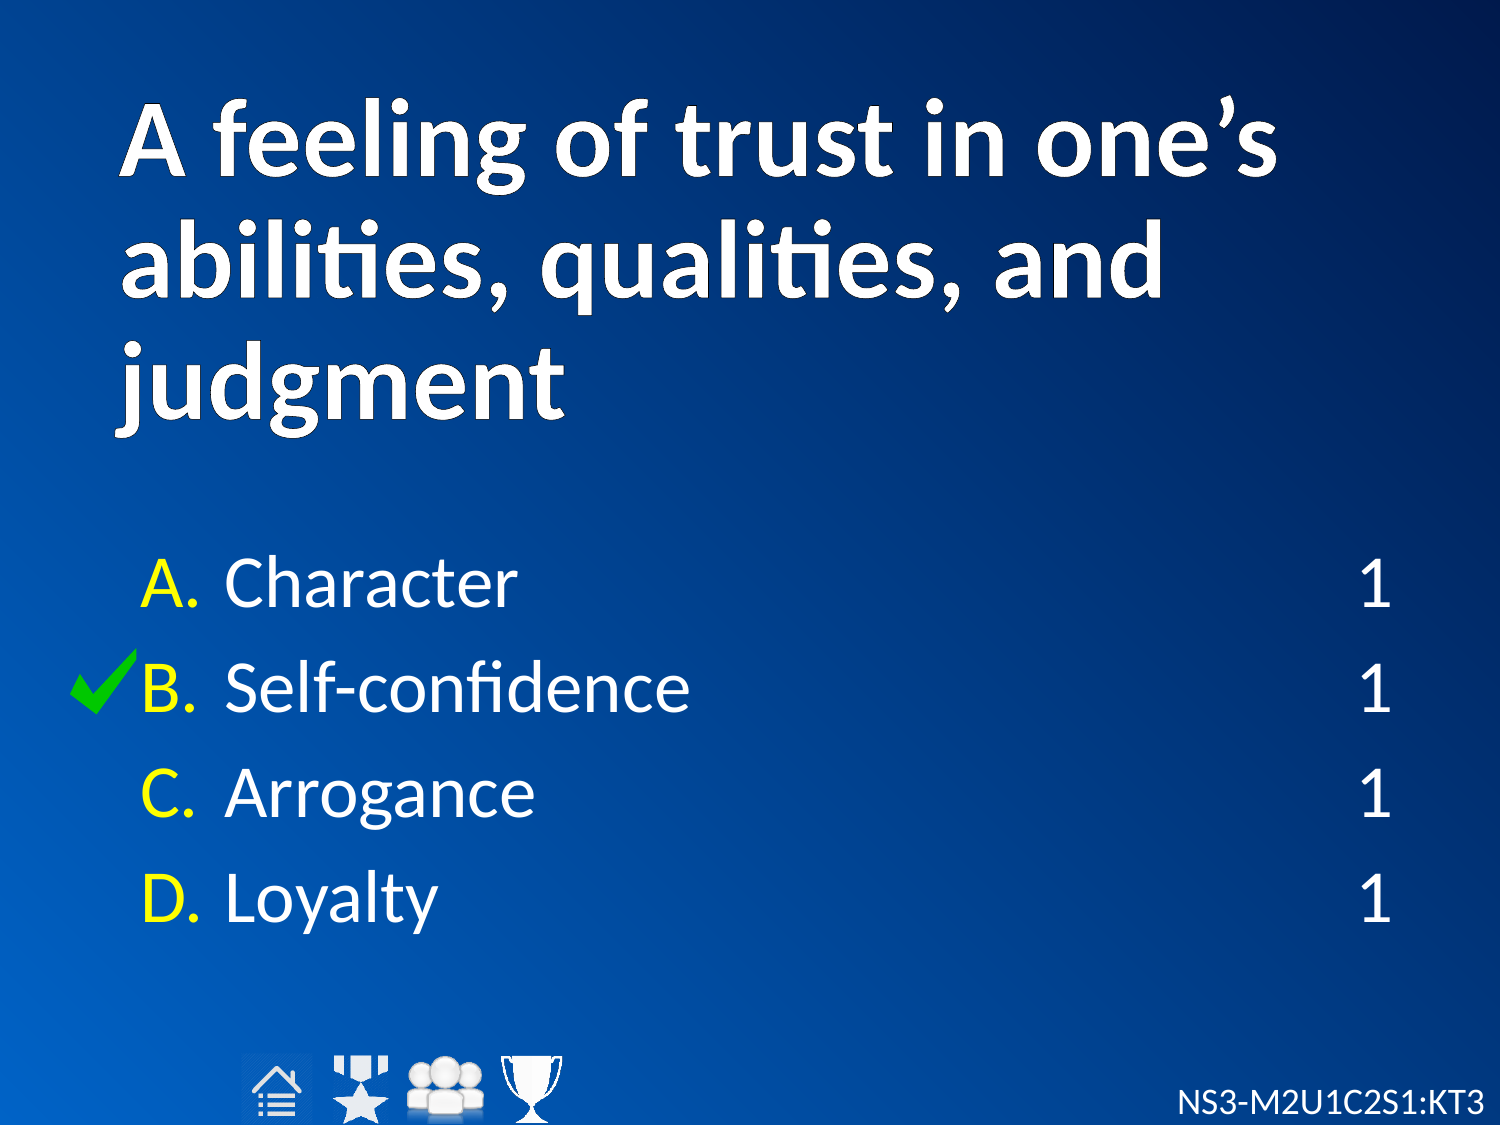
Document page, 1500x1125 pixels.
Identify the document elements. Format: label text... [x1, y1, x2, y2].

text_box [68, 645, 138, 716]
title A feeling of trust in one’s abilities, qualities, and judgment [103, 59, 1397, 464]
list NS3-M2U1C2S1:KT3 [1087, 1074, 1500, 1125]
text_box 1 1 1 1 [1124, 524, 1409, 1014]
picture [500, 1054, 563, 1124]
text_box Character Self-confidence Arrogance Loyalty [125, 524, 1124, 1014]
